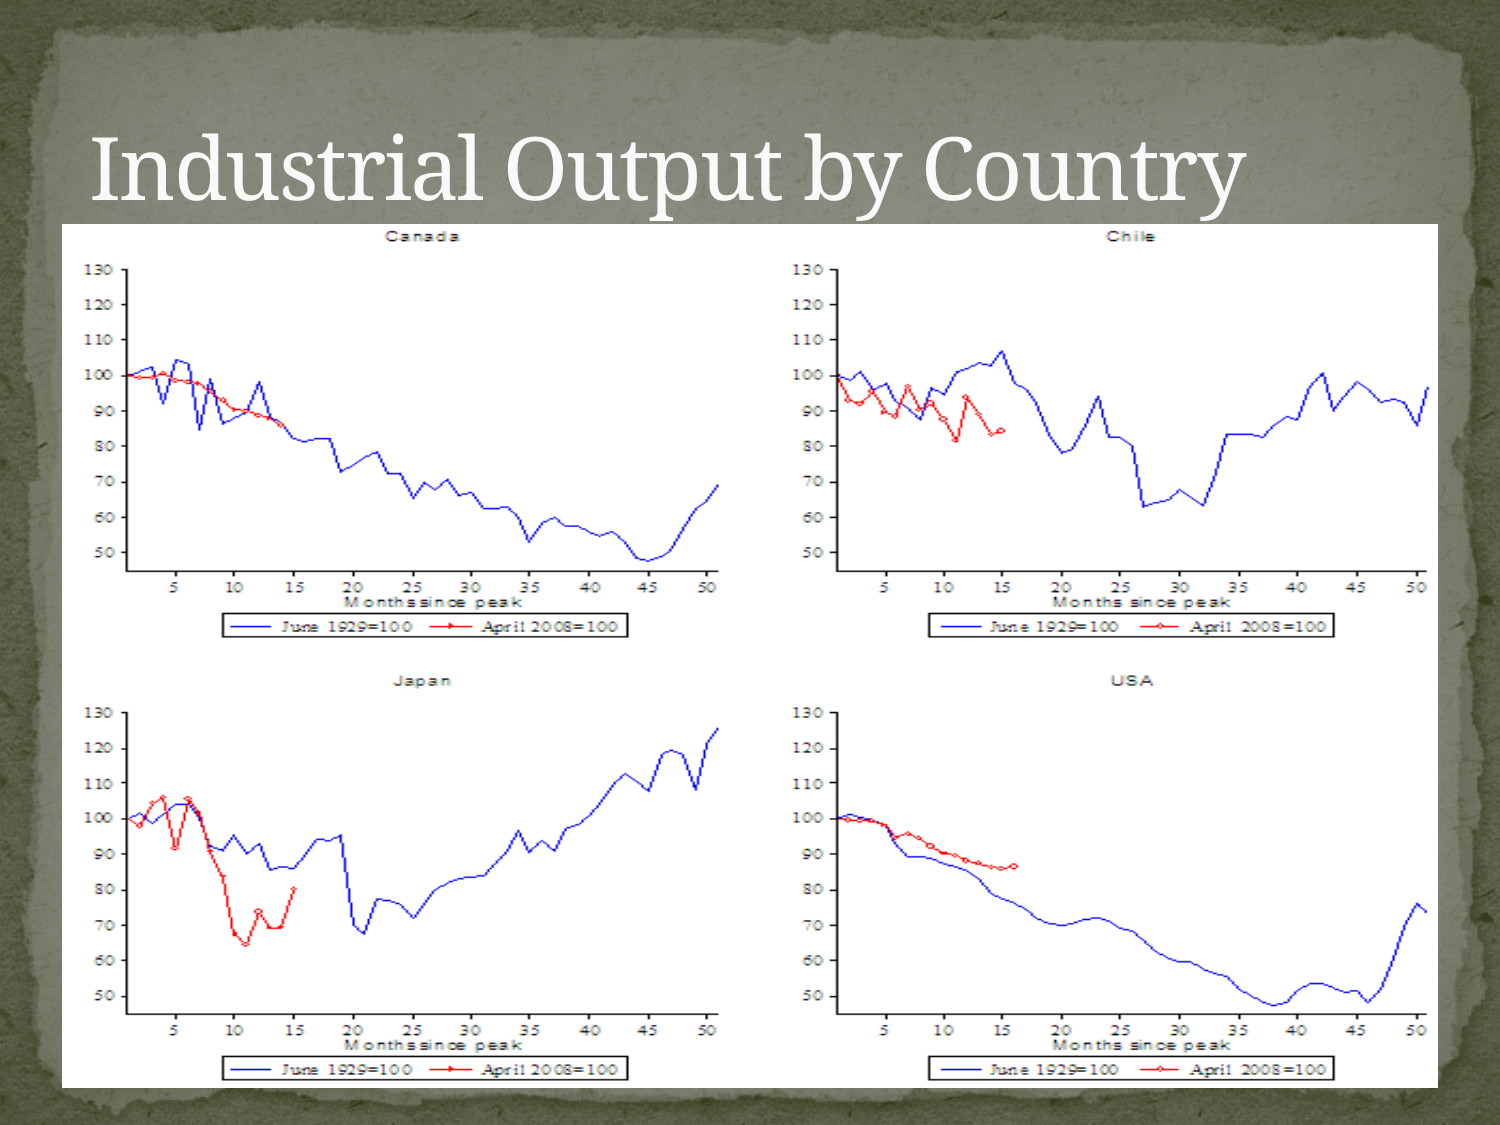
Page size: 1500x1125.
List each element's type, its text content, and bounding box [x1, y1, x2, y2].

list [66, 228, 1435, 1085]
title Industrial Output by Country [74, 24, 1425, 214]
